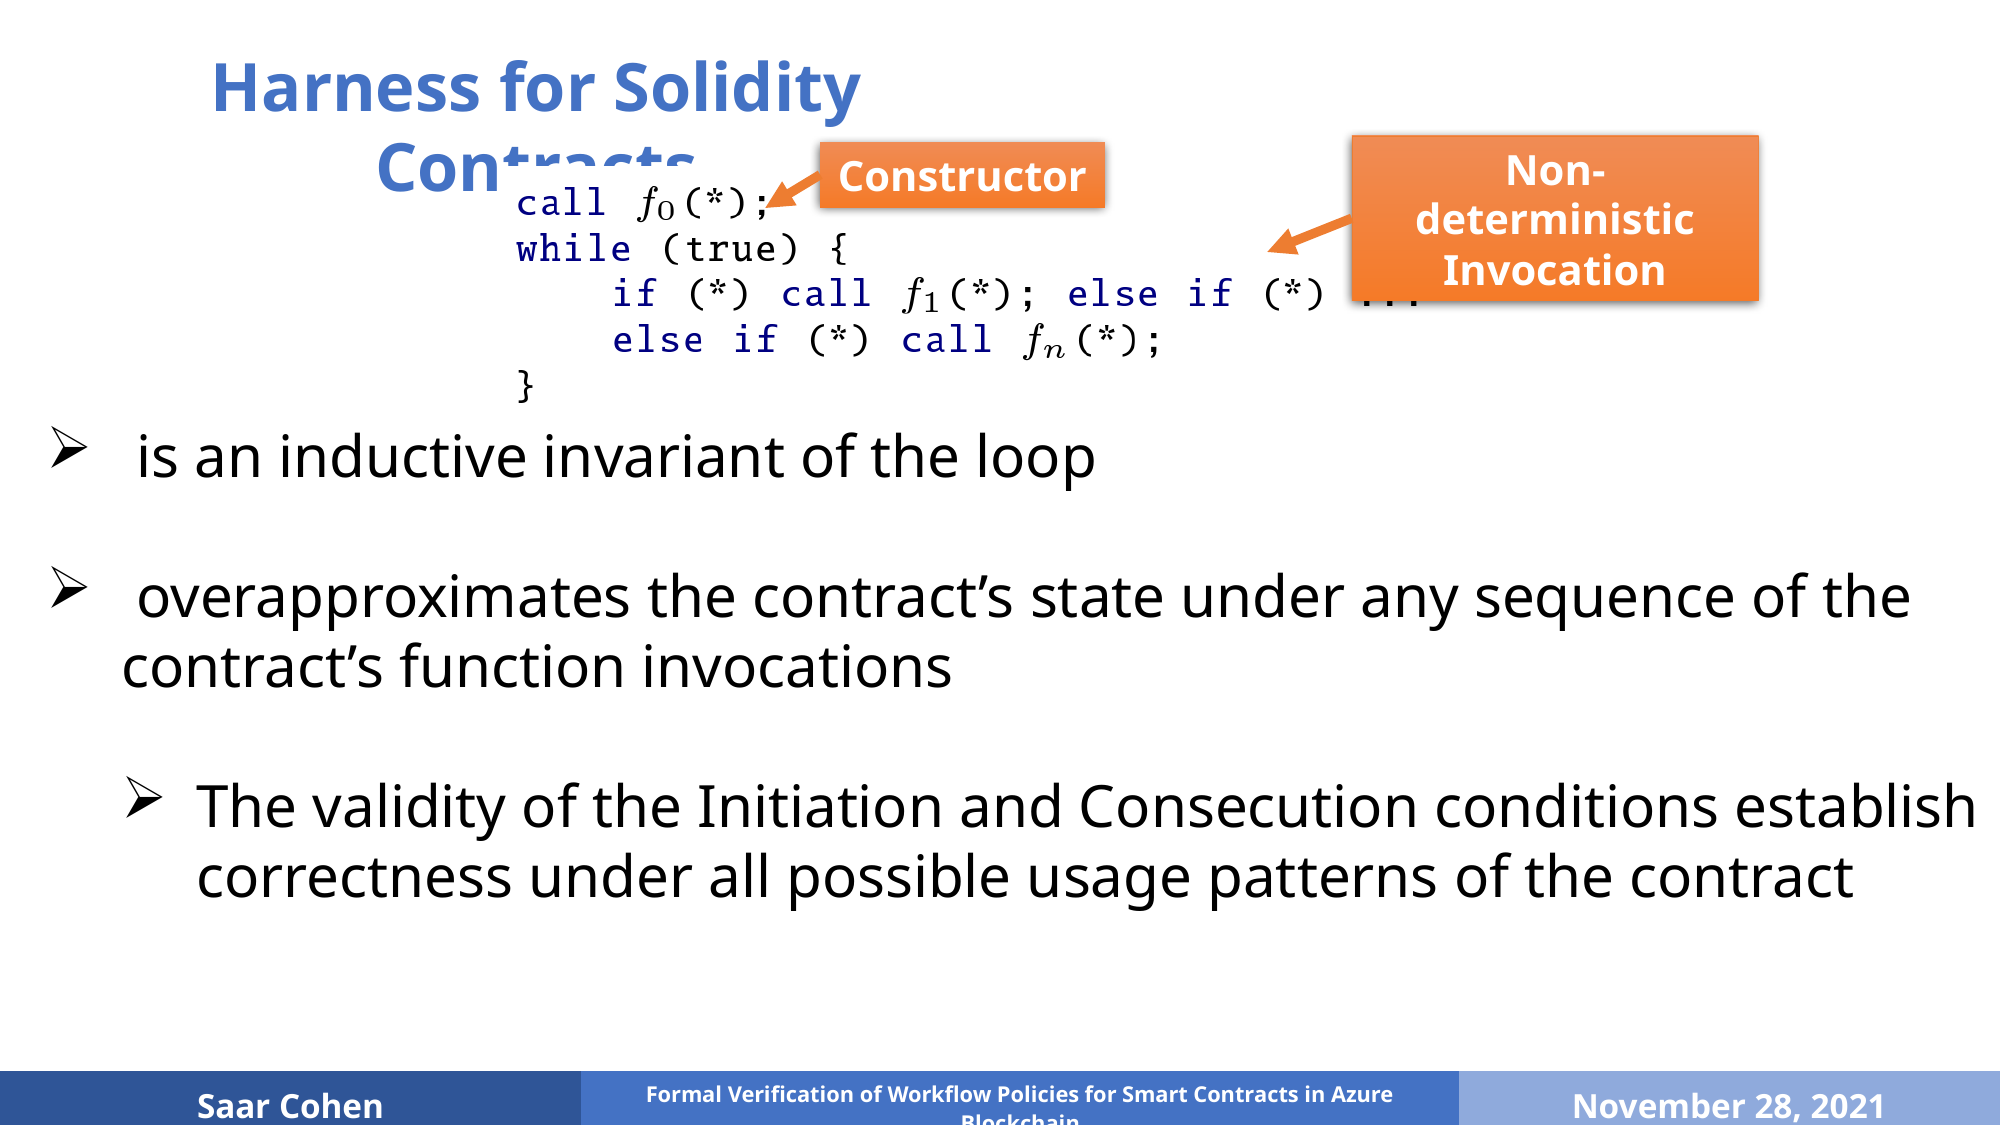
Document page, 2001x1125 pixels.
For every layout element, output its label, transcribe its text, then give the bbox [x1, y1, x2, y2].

table_header Saar Cohen [0, 1071, 581, 1125]
table_header November 28, 2021 [1459, 1071, 2000, 1125]
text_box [765, 142, 1106, 208]
text_box Harness for Solidity Contracts [40, 37, 1032, 212]
table_header Formal Verification of Workflow Policies for Smart Contracts in Azure Blockchain [581, 1071, 1459, 1125]
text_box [1267, 135, 1759, 252]
picture [508, 166, 1424, 412]
